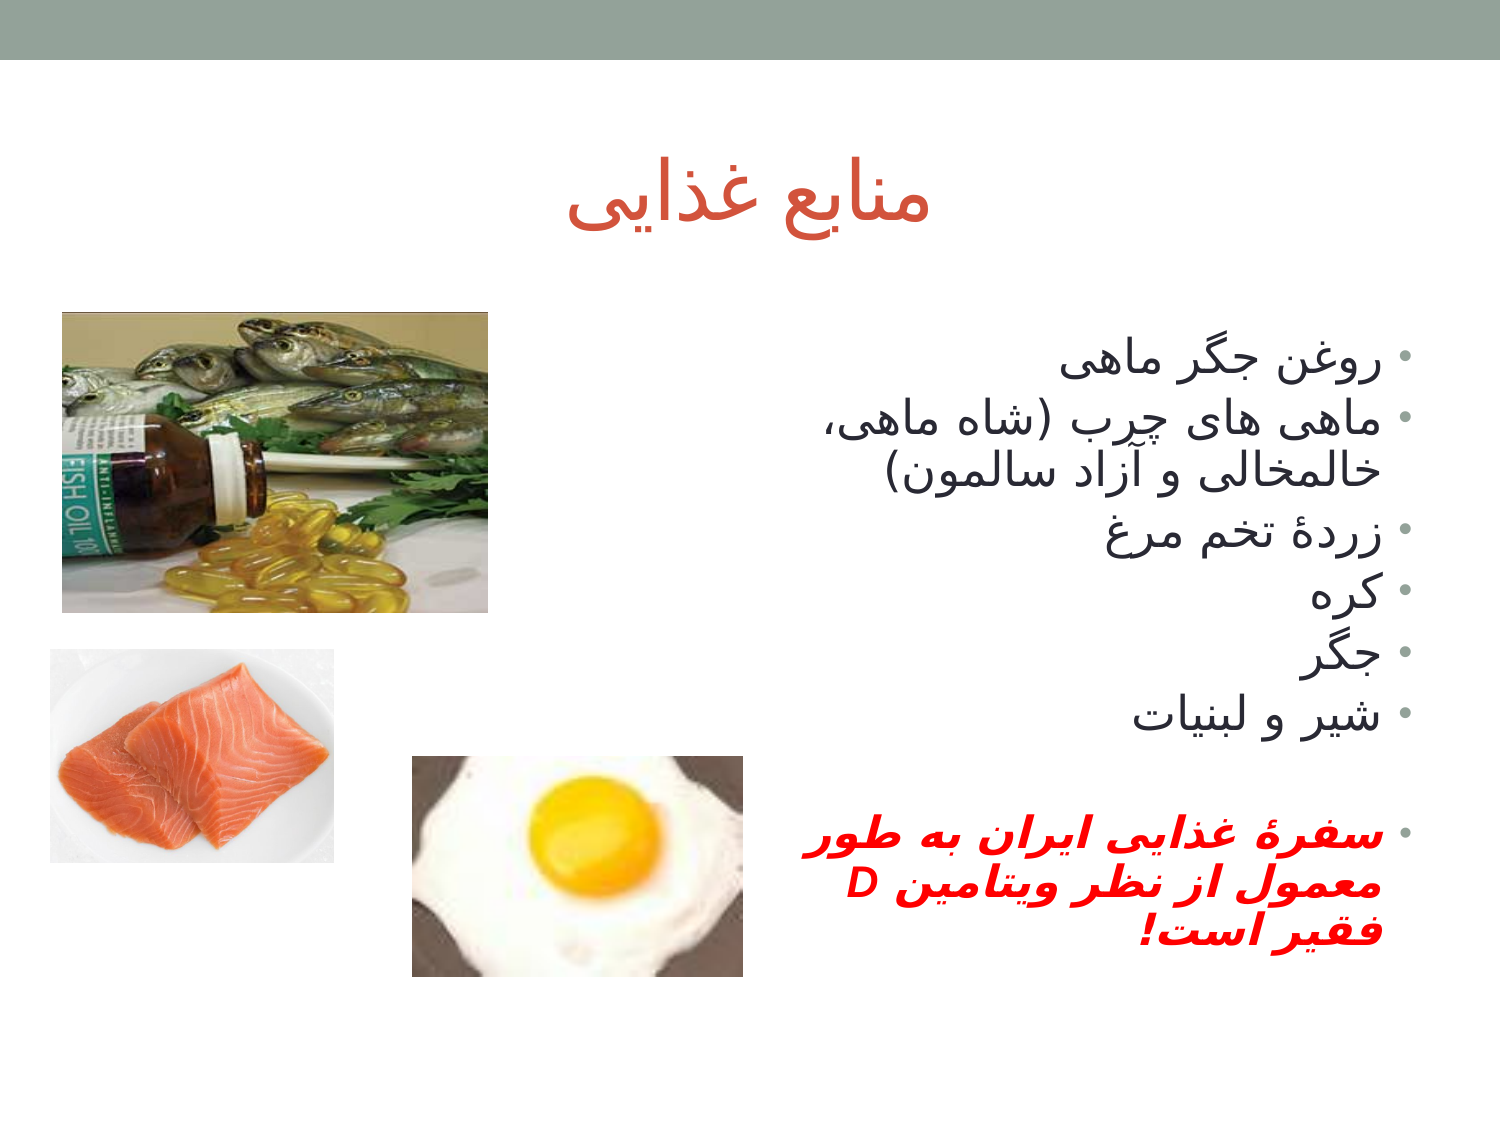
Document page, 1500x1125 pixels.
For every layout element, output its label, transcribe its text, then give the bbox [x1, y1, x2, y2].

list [62, 312, 488, 613]
picture [49, 649, 334, 863]
title منابع غذایی [75, 75, 1425, 300]
picture [412, 755, 744, 977]
list روغن جگر ماهی ماهی های چرب (شاه ماهی، خالمخالی و آزاد سالمون) زردۀ تخم مرغ کره جگر شیر و لبنیات سفرۀ غذایی ایران به طور معمول از نظر ویتامین D فقیر است! [762, 324, 1425, 963]
